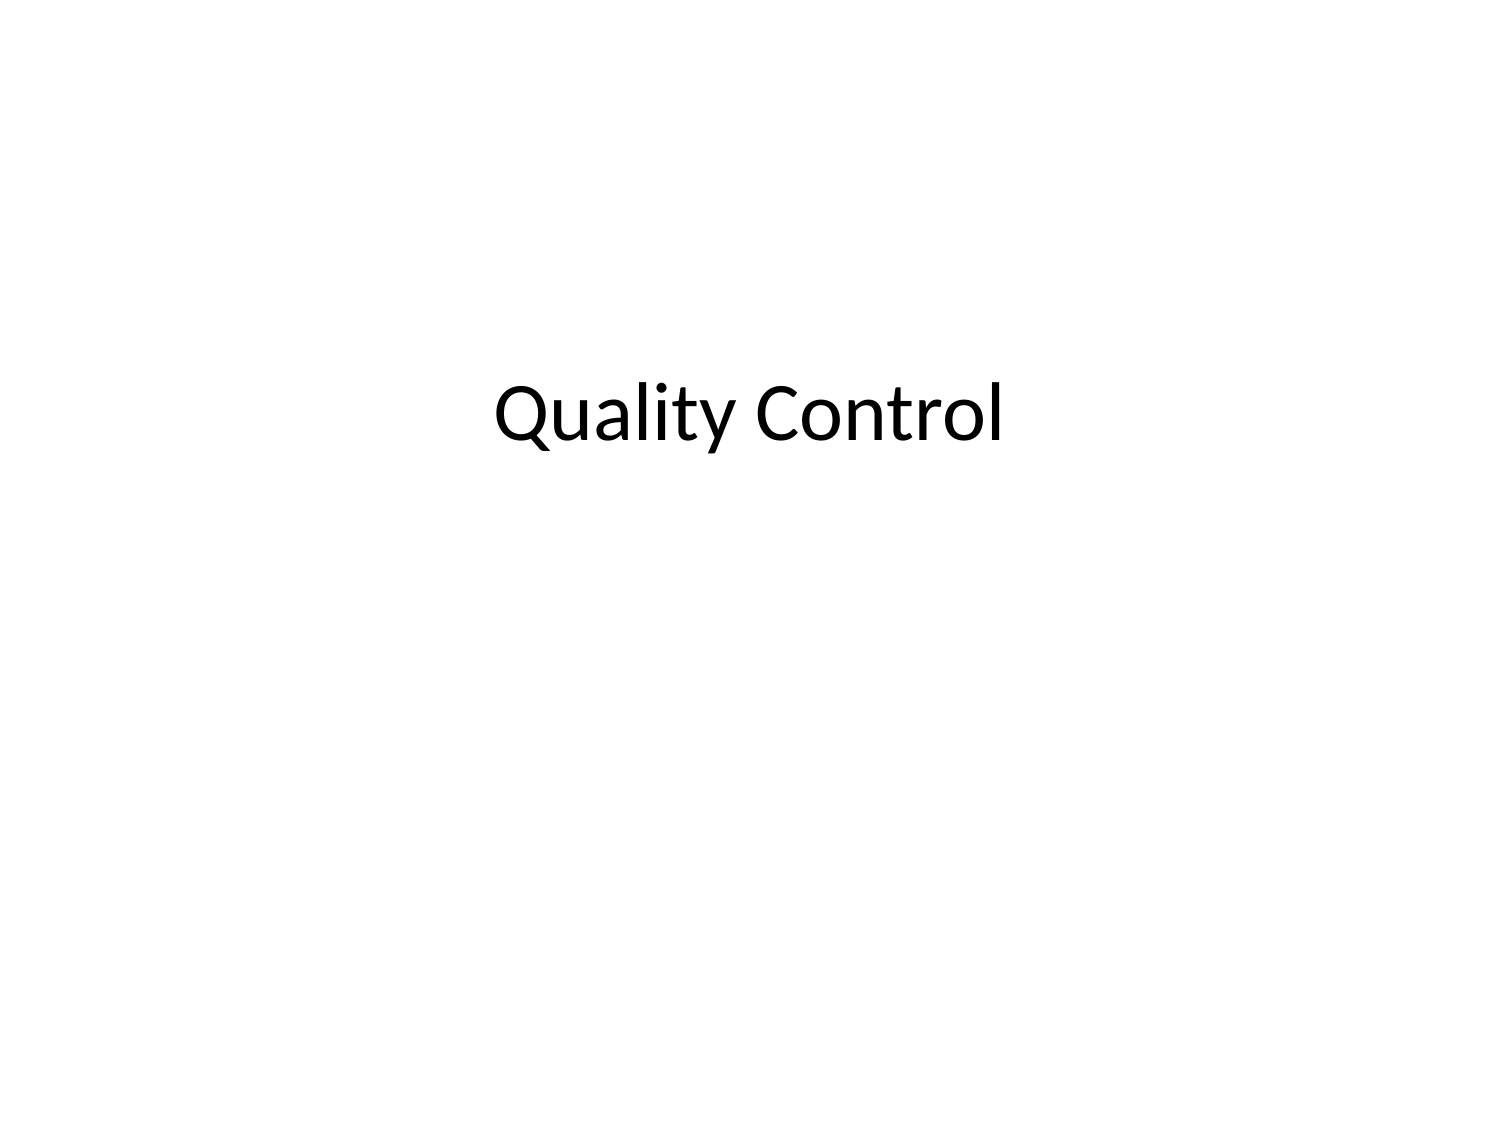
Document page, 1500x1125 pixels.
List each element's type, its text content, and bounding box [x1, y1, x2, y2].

title Quality Control [112, 349, 1388, 591]
